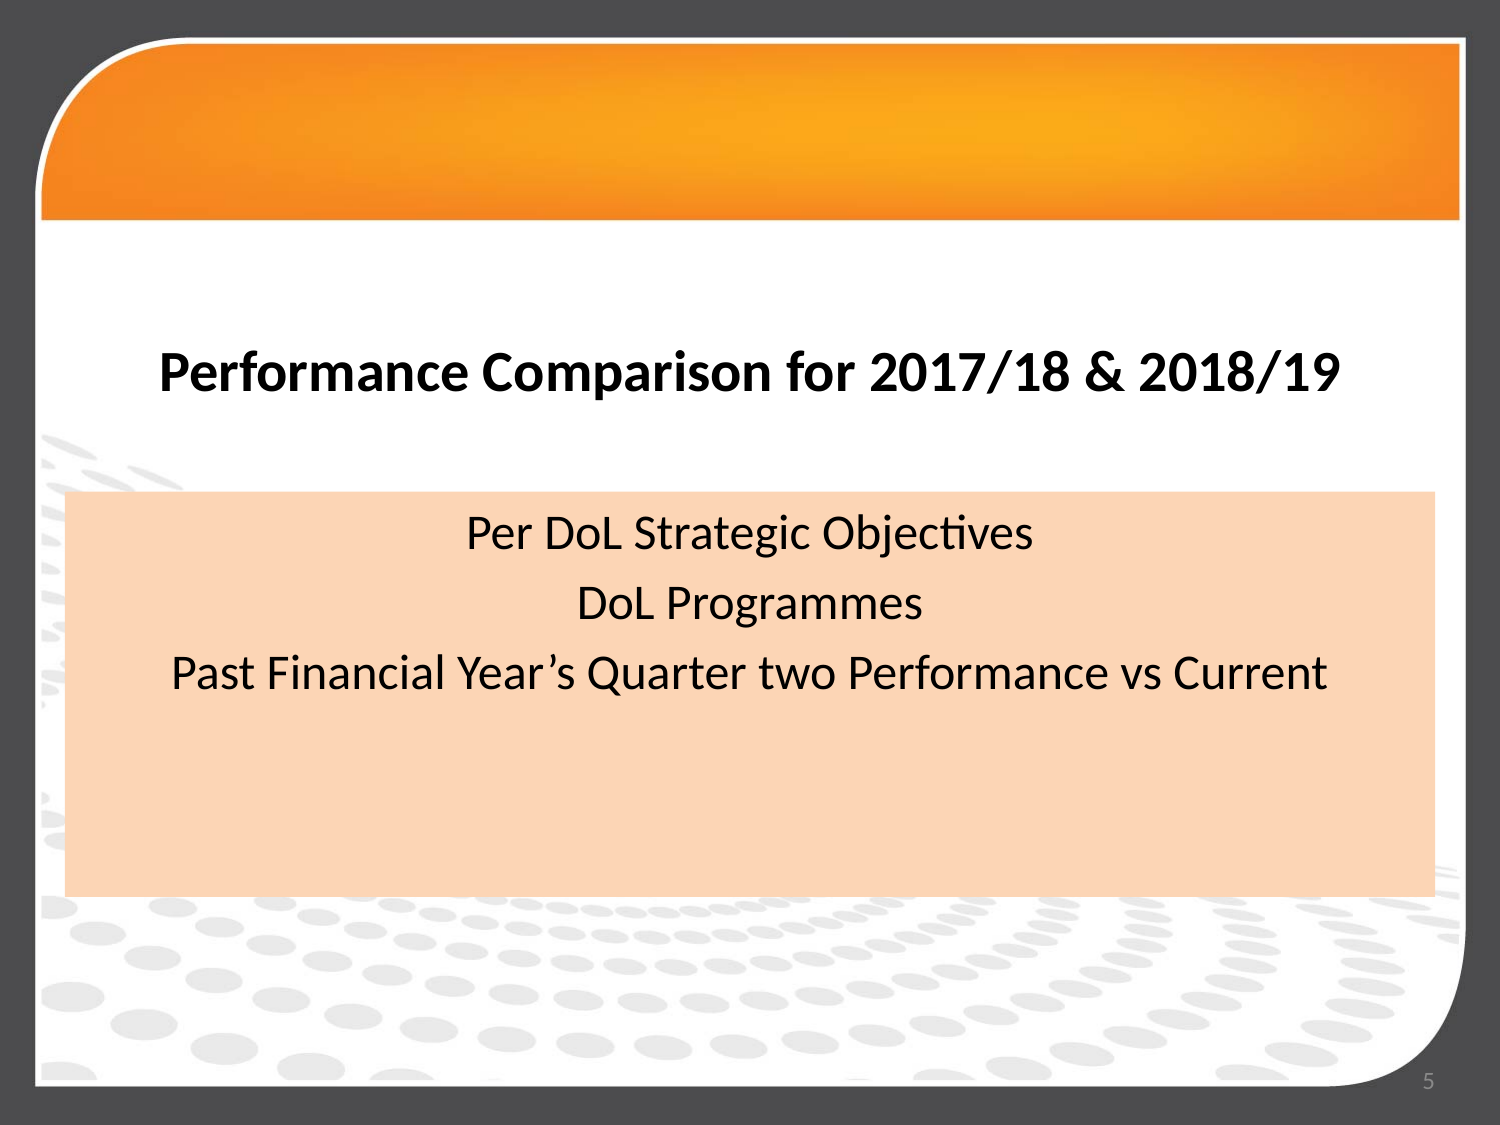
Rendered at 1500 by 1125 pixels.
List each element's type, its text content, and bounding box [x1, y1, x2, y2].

title Performance Comparison for 2017/18 & 2018/19 [112, 302, 1388, 433]
picture [0, 0, 1500, 1125]
subtitle Per DoL Strategic Objectives DoL Programmes Past Financial Year’s Quarter two Performance vs Current [64, 491, 1436, 897]
slide_number 5 [1100, 1049, 1450, 1110]
